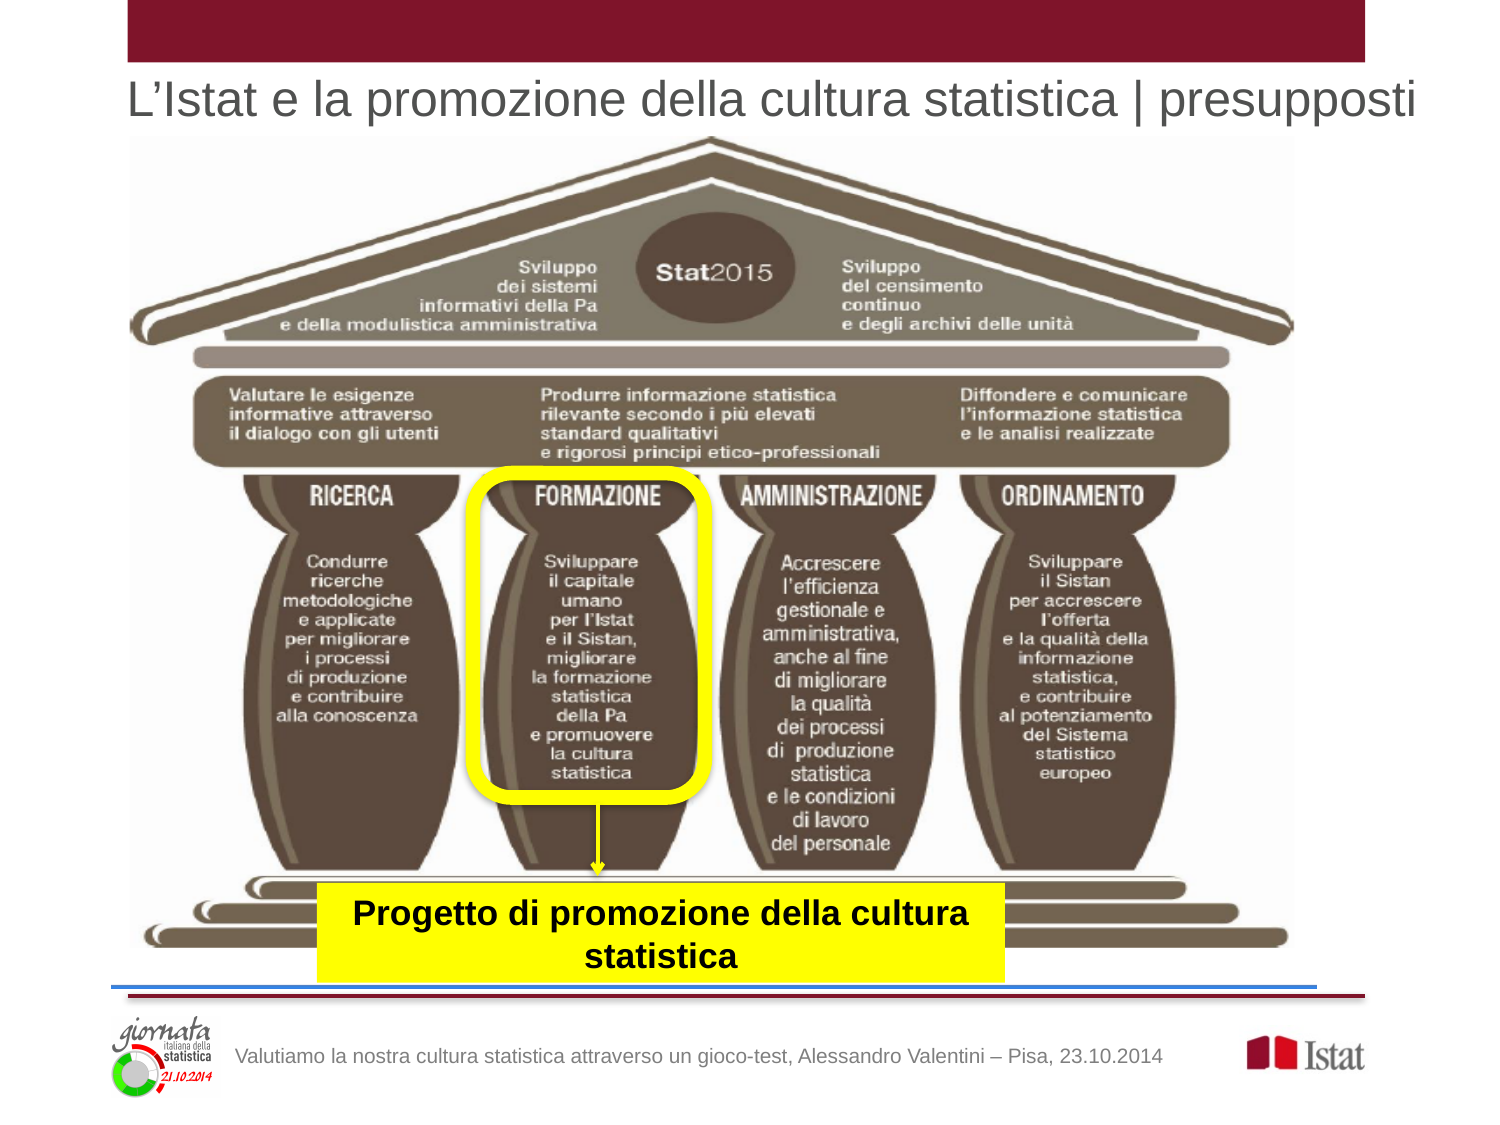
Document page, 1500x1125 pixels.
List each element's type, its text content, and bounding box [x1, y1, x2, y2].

picture [111, 134, 1317, 990]
text_box Valutiamo la nostra cultura statistica attraverso un gioco-test, Alessandro Valentini – Pisa, 23.10.2014 [225, 1035, 1241, 1076]
text_box L’Istat e la promozione della cultura statistica | presupposti [111, 59, 1500, 135]
picture [1239, 1025, 1373, 1081]
picture [111, 1015, 221, 1098]
